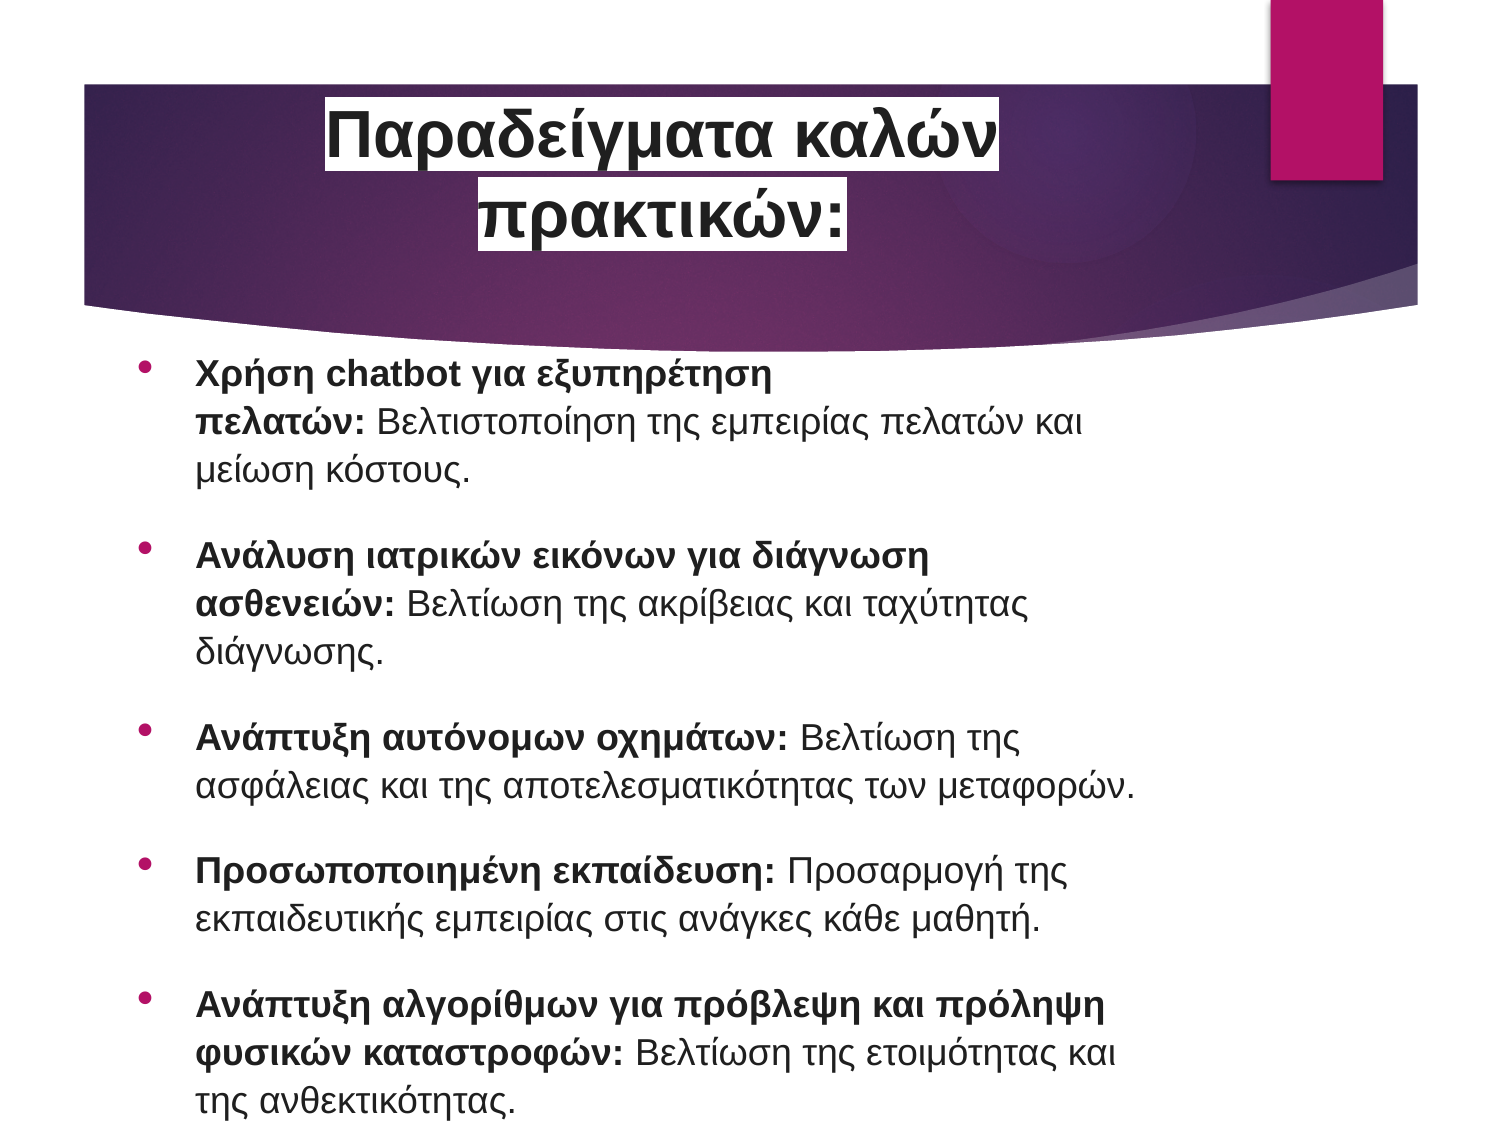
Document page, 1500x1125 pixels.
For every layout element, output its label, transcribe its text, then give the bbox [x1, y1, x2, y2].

title Παραδείγματα καλών πρακτικών: [142, 152, 1183, 269]
list Χρήση chatbot για εξυπηρέτηση πελατών: Βελτιστοποίηση της εμπειρίας πελατών και μείωση κόστους. Ανάλυση ιατρικών εικόνων για διάγνωση ασθενειών: Βελτίωση της ακρίβειας και ταχύτητας διάγνωσης. Ανάπτυξη αυτόνομων οχημάτων: Βελτίωση της ασφάλειας και της αποτελεσματικότητας των μεταφορών. Προσωποποιημένη εκπαίδευση: Προσαρμογή της εκπαιδευτικής εμπειρίας στις ανάγκες κάθε μαθητή. Ανάπτυξη αλγορίθμων για πρόβλεψη και πρόληψη φυσικών καταστροφών: Βελτίωση της ετοιμότητας και της ανθεκτικότητας. [123, 338, 1166, 918]
